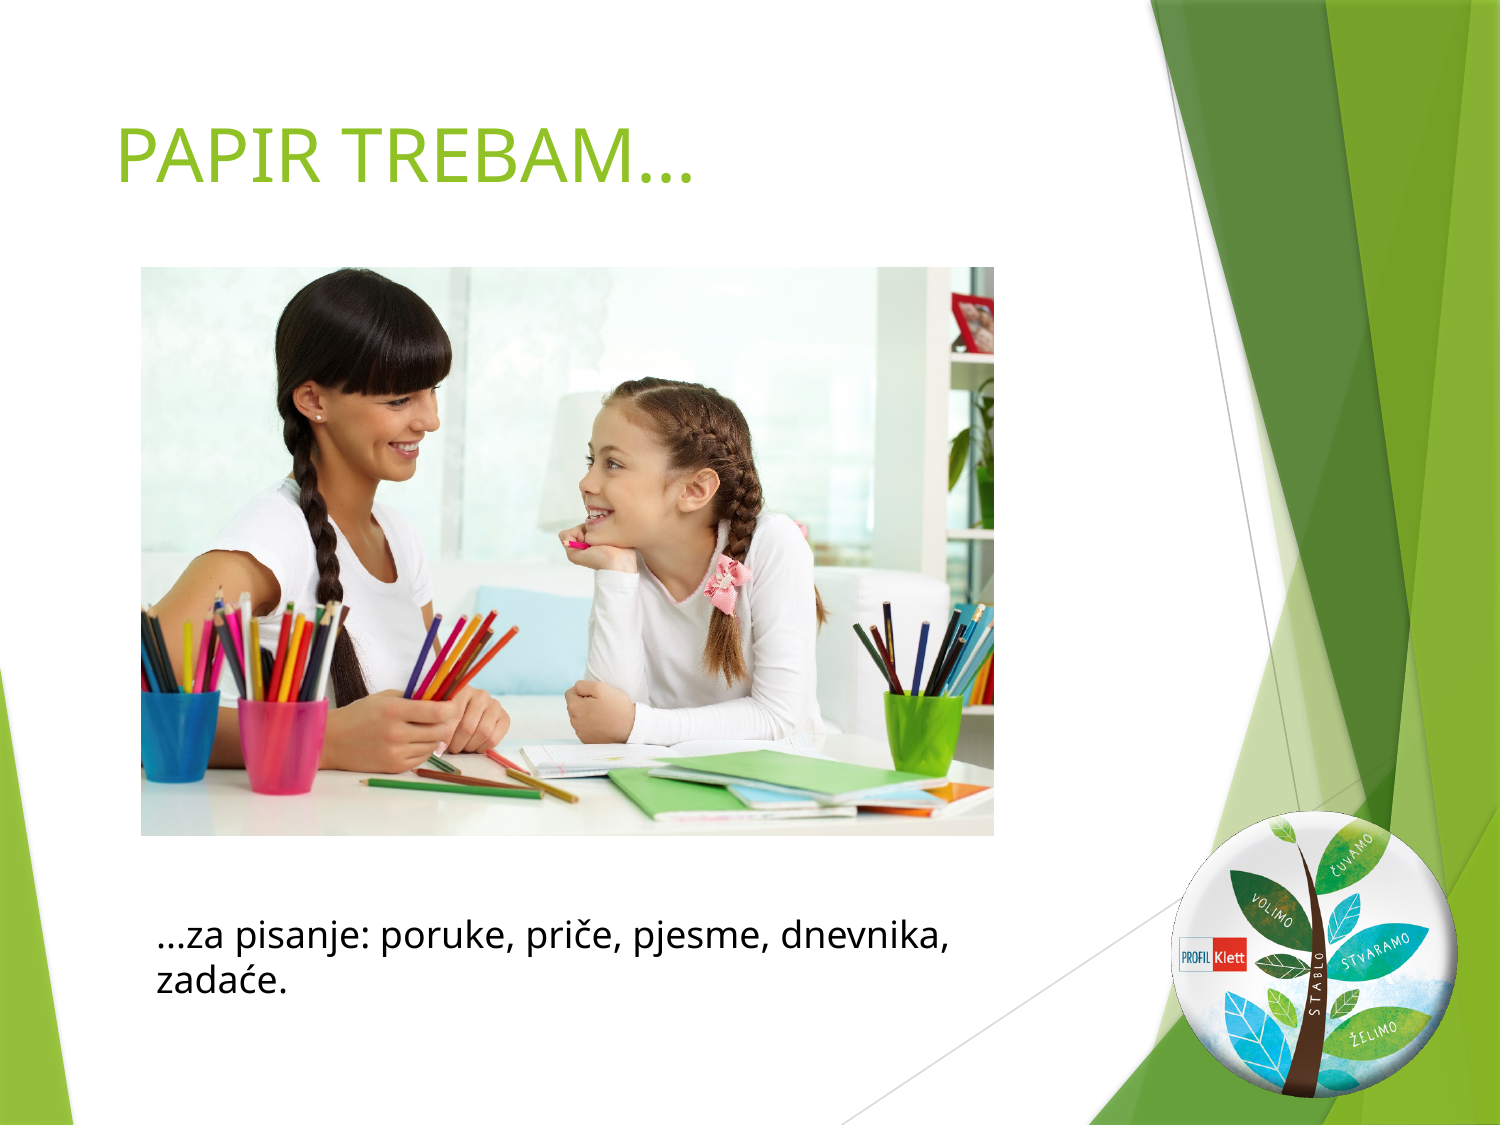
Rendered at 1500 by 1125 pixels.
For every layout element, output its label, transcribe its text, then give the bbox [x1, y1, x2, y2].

picture [140, 266, 994, 836]
text_box ...za pisanje: poruke, priče, pjesme, dnevnika, zadaće. [141, 904, 1028, 1009]
picture [1120, 788, 1500, 1125]
title PAPIR TREBAM... [99, 99, 1142, 317]
